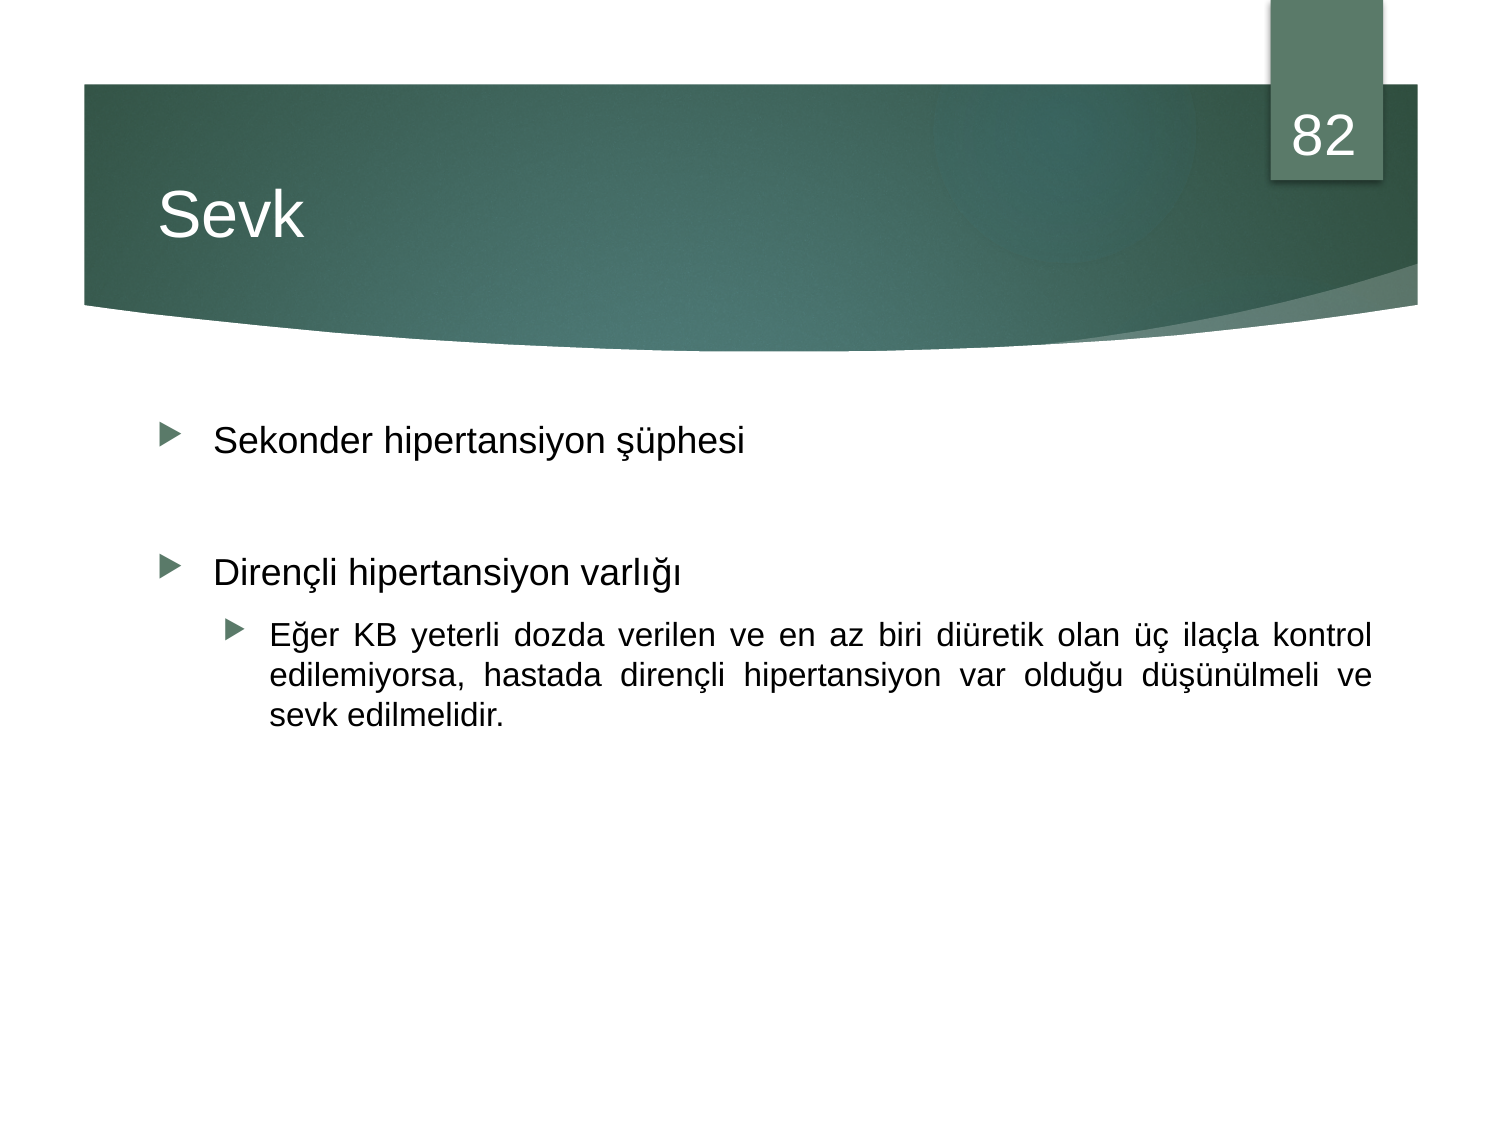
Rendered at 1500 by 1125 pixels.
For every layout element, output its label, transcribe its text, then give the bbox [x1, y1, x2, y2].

slide_number 82 [1259, 48, 1390, 175]
list Sekonder hipertansiyon şüphesi Dirençli hipertansiyon varlığı Eğer KB yeterli dozda verilen ve en az biri diüretik olan üç ilaçla kontrol edilemiyorsa, hastada dirençli hipertansiyon var olduğu düşünülmeli ve sevk edilmelidir. [141, 408, 1390, 988]
title Sevk [142, 152, 1183, 269]
